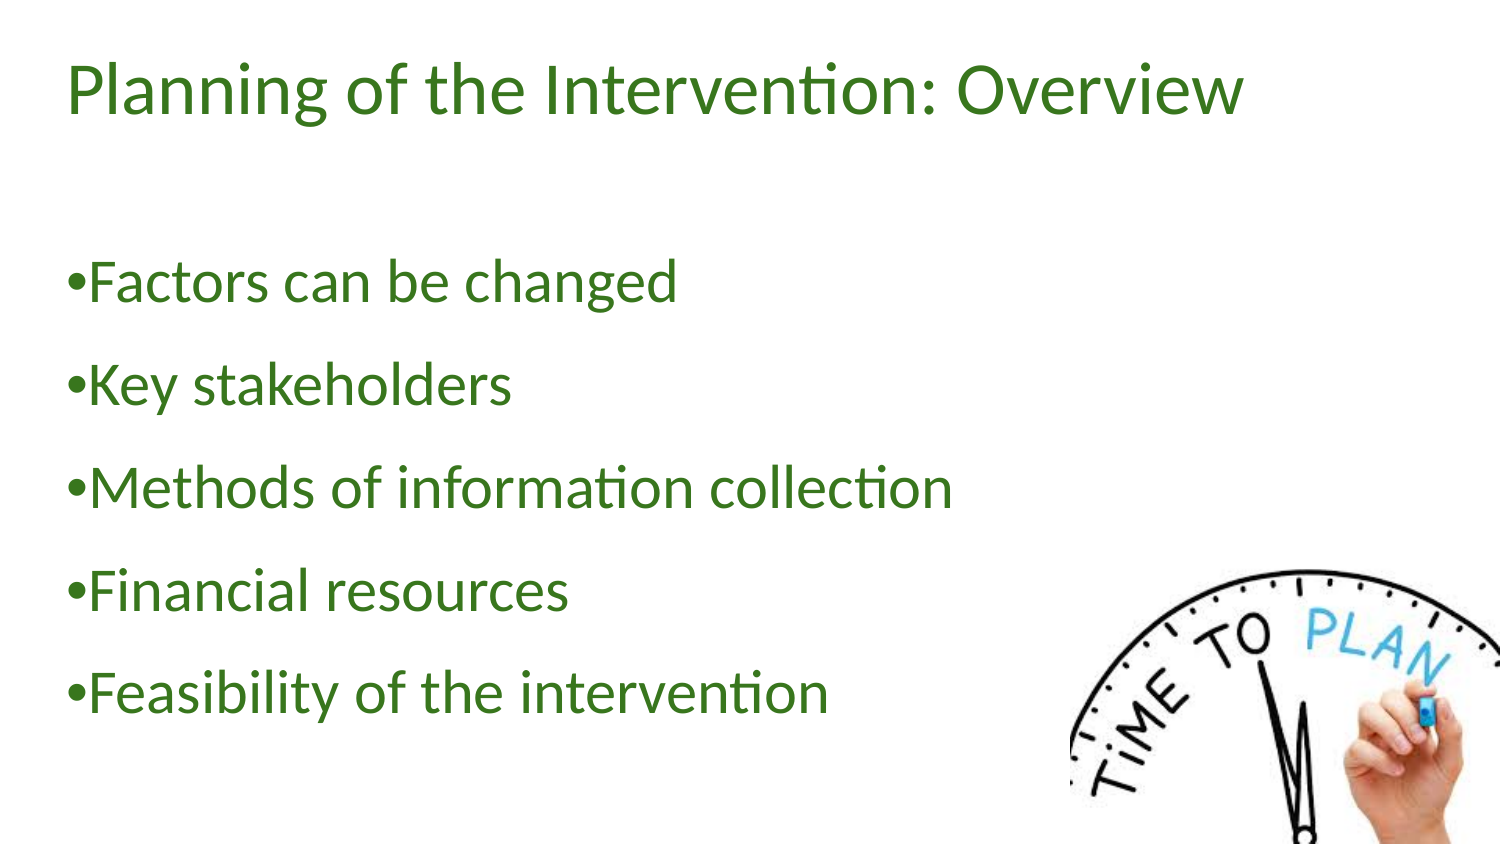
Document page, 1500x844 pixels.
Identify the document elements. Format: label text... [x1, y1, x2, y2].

picture [1069, 557, 1500, 844]
title Planning of the Intervention: Overview [51, 35, 1449, 171]
list •Factors can be changed •Key stakeholders •Methods of information collection •Financial resources •Feasibility of the intervention [51, 213, 974, 775]
